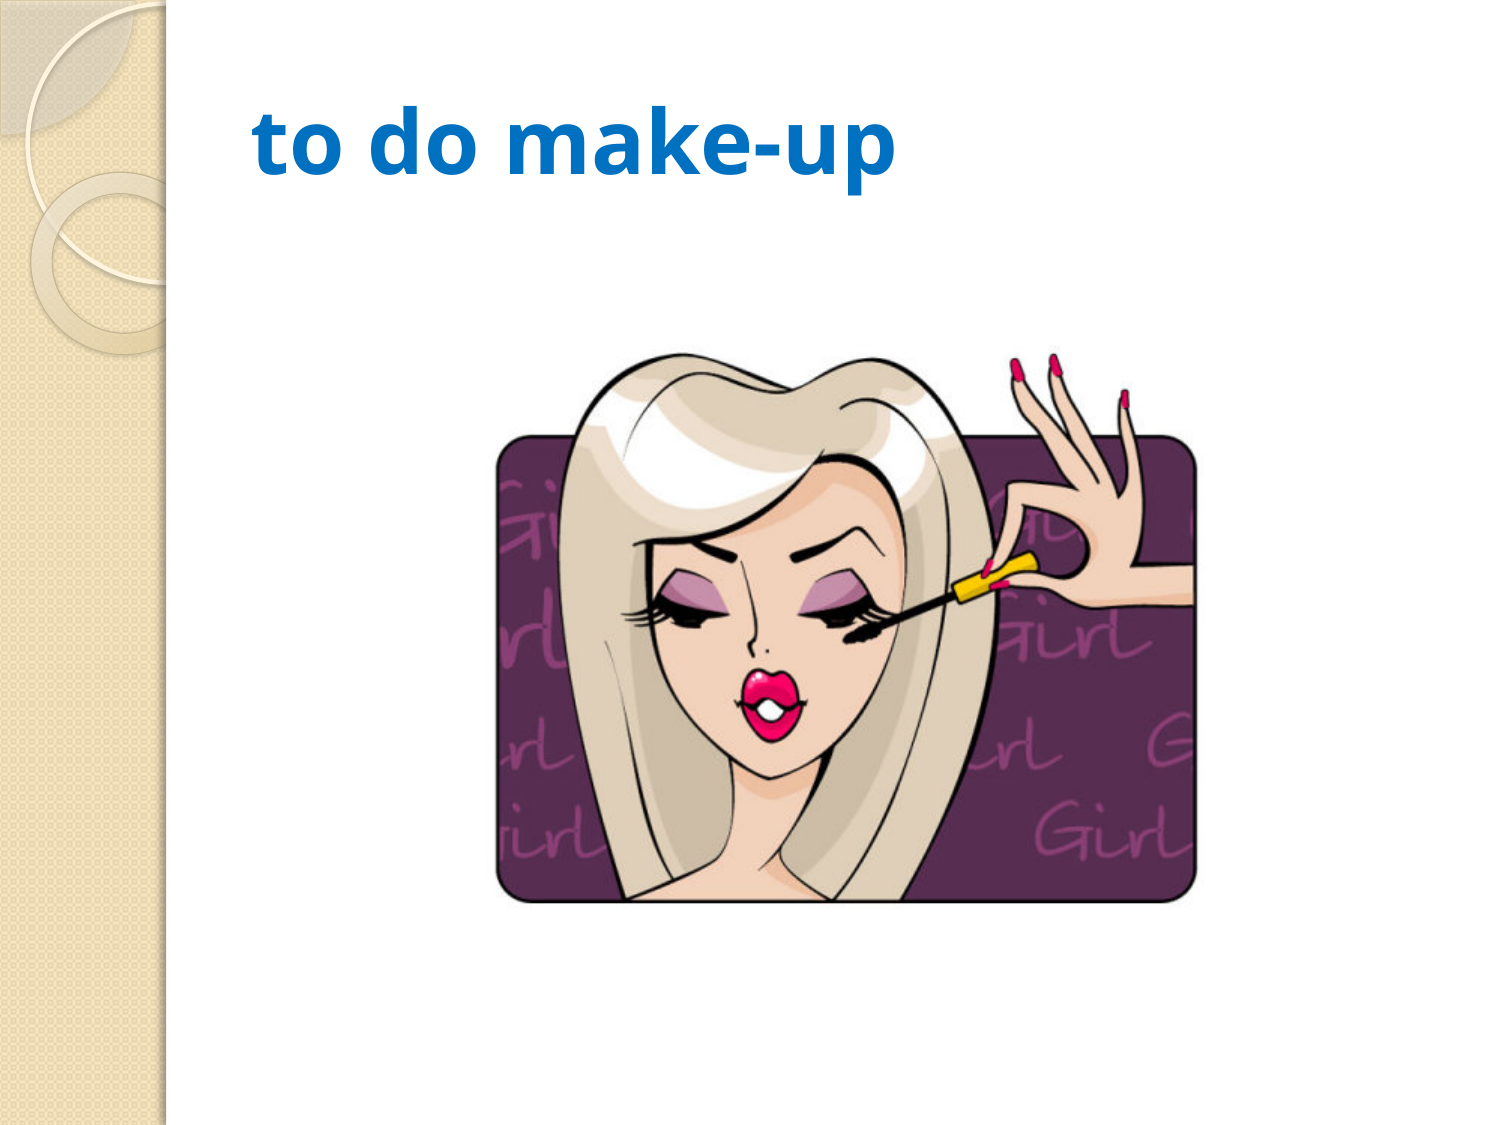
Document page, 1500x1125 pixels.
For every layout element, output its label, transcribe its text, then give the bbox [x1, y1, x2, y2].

title to do make-up [235, 45, 1466, 233]
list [400, 309, 1301, 954]
